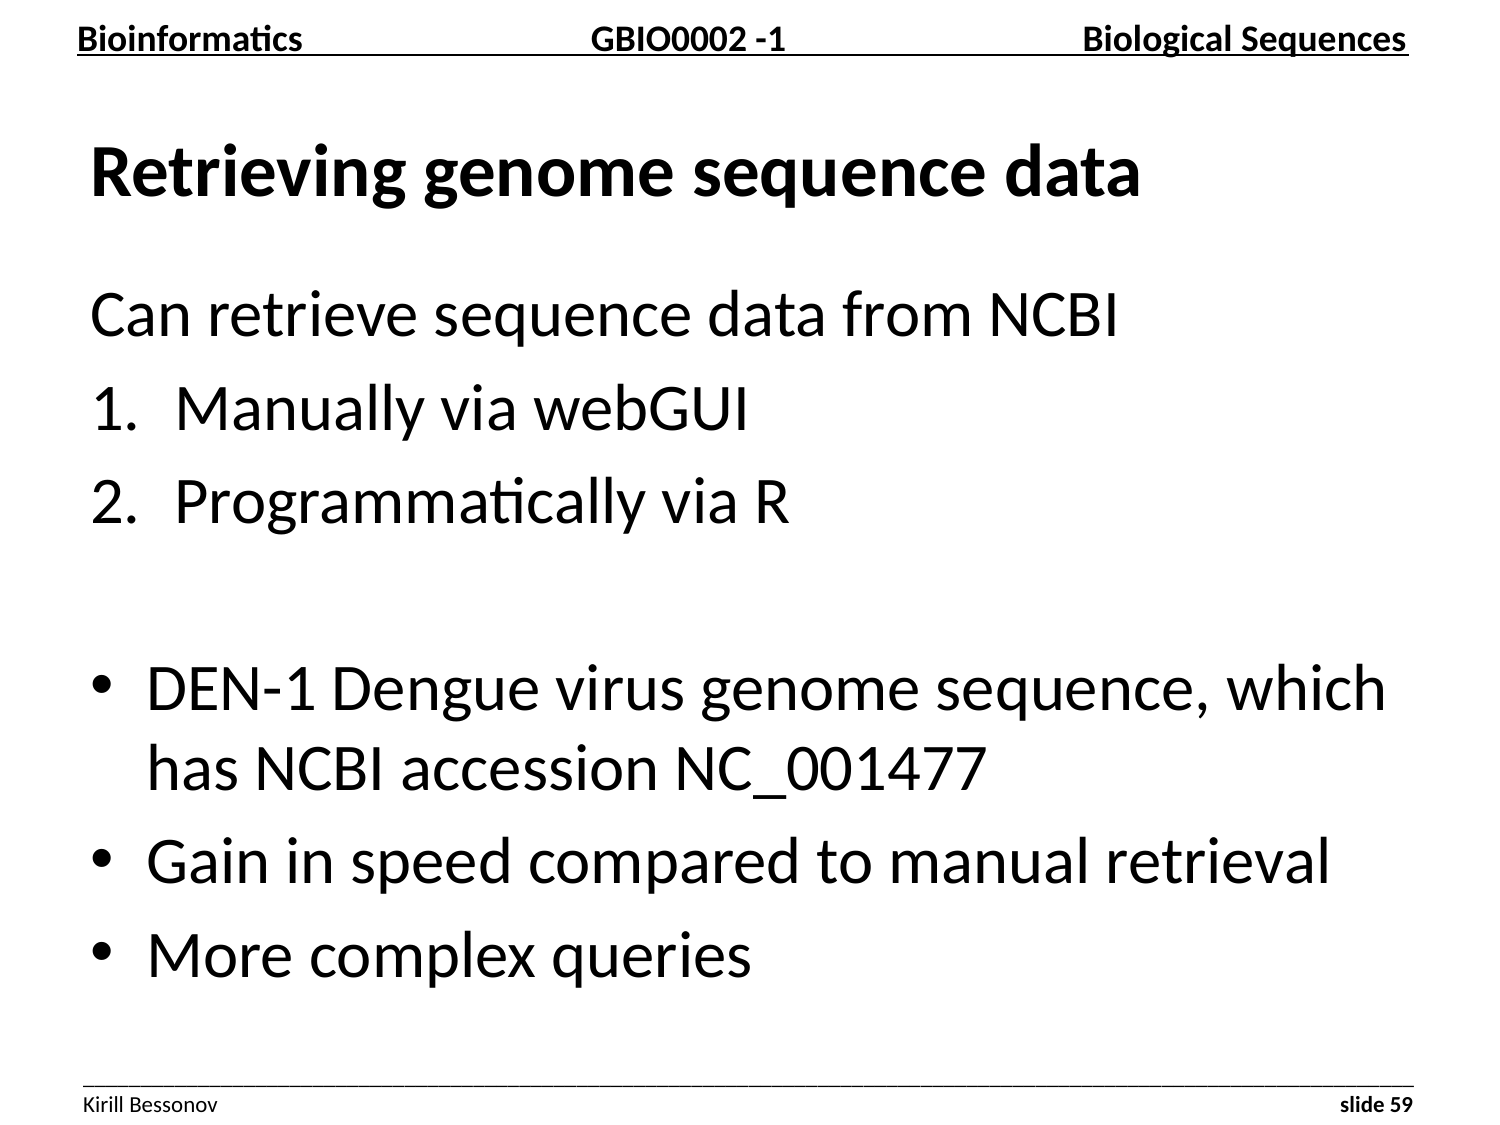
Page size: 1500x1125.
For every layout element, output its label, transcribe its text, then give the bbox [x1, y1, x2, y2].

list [75, 262, 1425, 1055]
title Retrieving genome sequence data [75, 99, 1425, 233]
